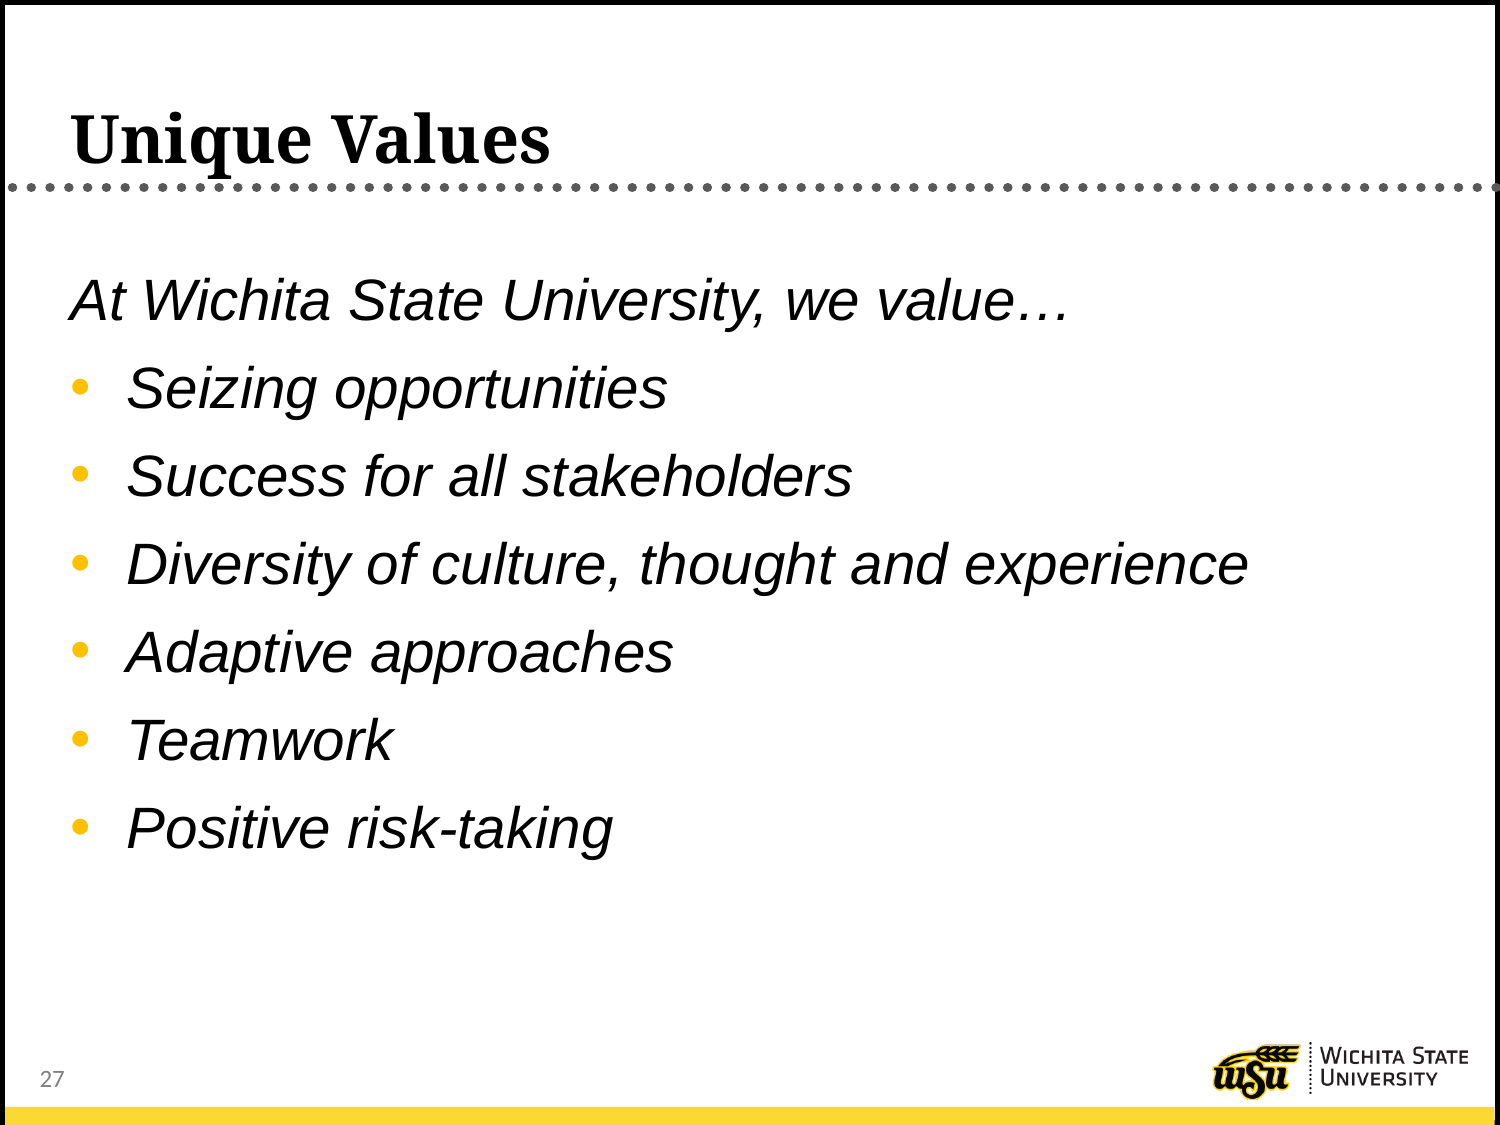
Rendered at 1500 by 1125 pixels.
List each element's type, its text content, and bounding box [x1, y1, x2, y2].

title Unique Values [55, 45, 1450, 184]
list At Wichita State University, we value… Seizing opportunities Success for all stakeholders Diversity of culture, thought and experience Adaptive approaches Teamwork Positive risk-taking [55, 262, 1406, 1005]
picture [1212, 1042, 1468, 1100]
